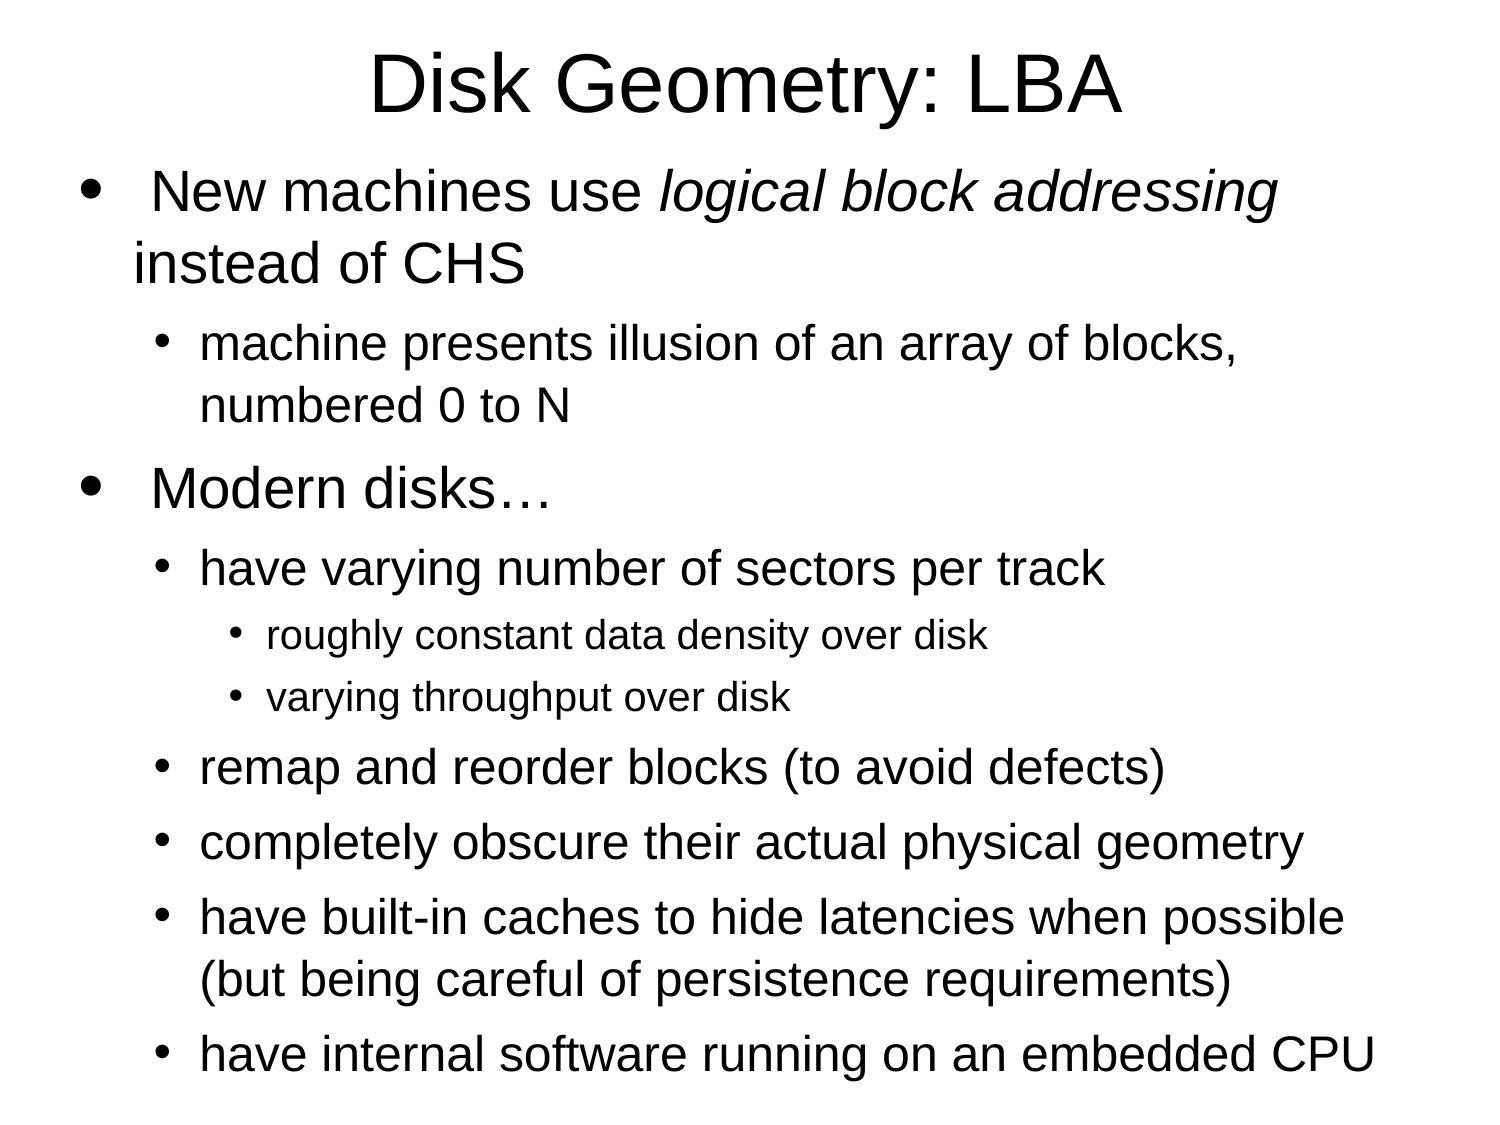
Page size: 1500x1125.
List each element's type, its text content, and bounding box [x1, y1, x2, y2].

text_box New machines use logical block addressing instead of CHS machine presents illusion of an array of blocks, numbered 0 to N Modern disks… have varying number of sectors per track roughly constant data density over disk varying throughput over disk remap and reorder blocks (to avoid defects) completely obscure their actual physical geometry have built-in caches to hide latencies when possible (but being careful of persistence requirements) have internal software running on an embedded CPU [78, 150, 1438, 1087]
text_box Disk Geometry: LBA [108, 20, 1384, 135]
